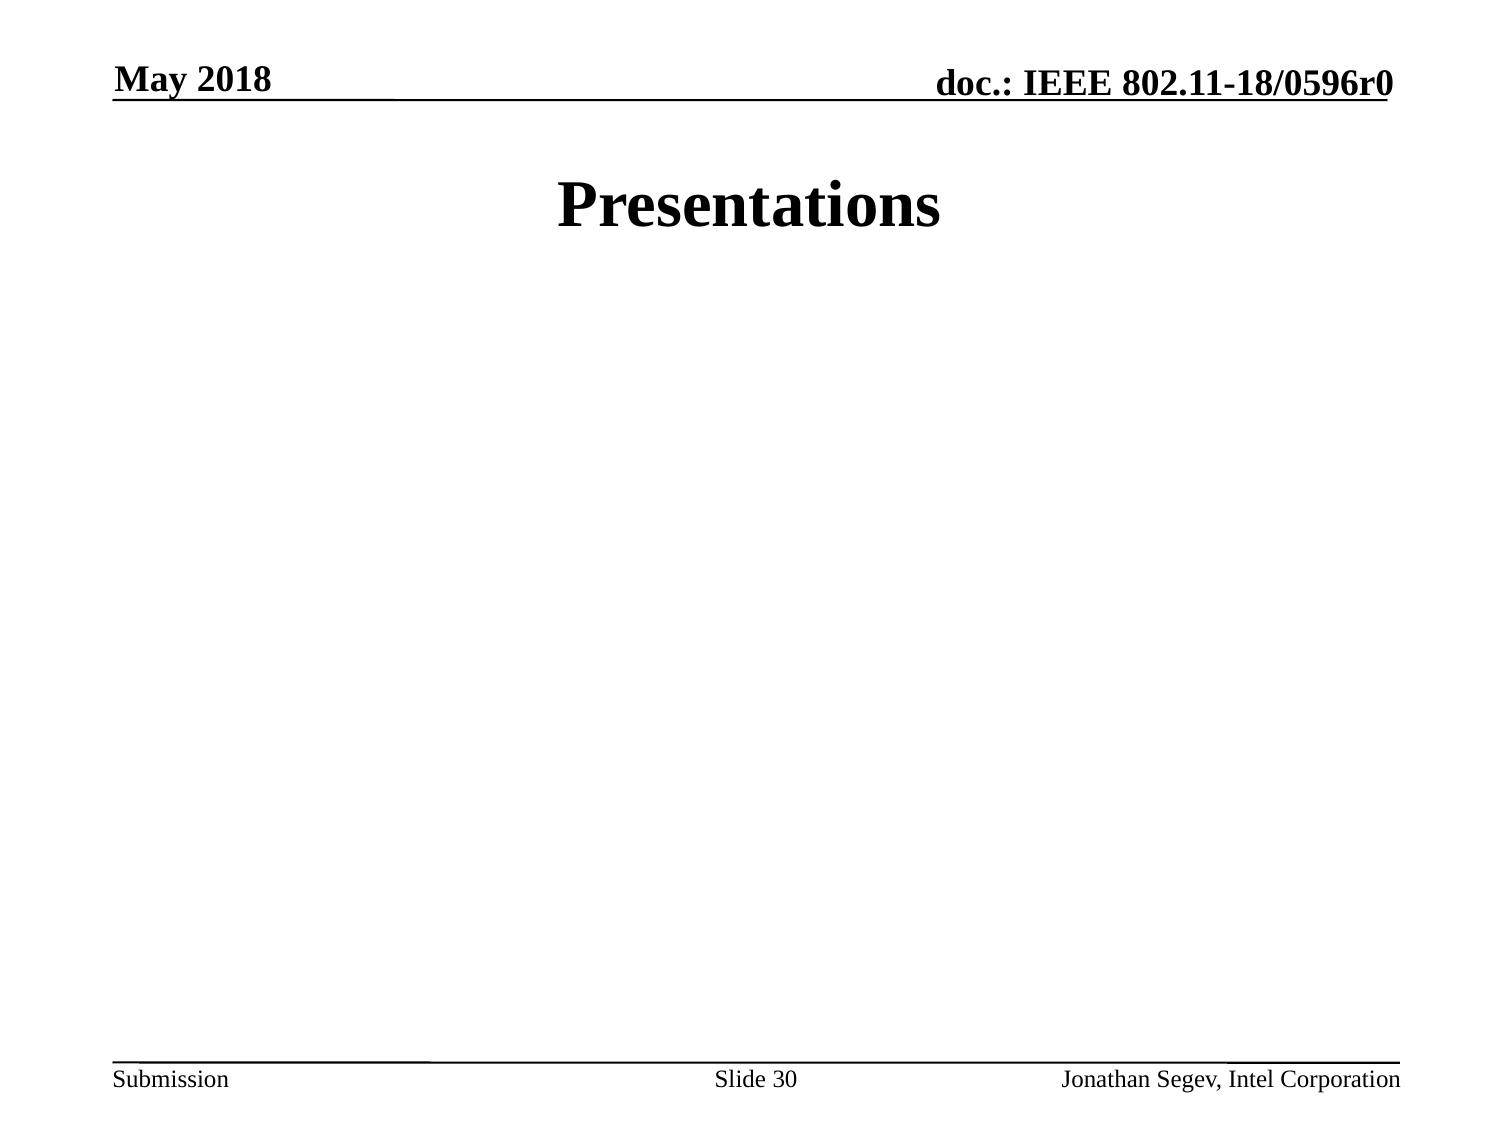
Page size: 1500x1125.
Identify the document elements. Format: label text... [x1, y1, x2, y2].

footer Jonathan Segev, Intel Corporation [878, 1061, 1402, 1093]
slide_number Slide 30 [712, 1061, 800, 1123]
title Presentations [112, 112, 1388, 288]
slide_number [114, 54, 423, 100]
